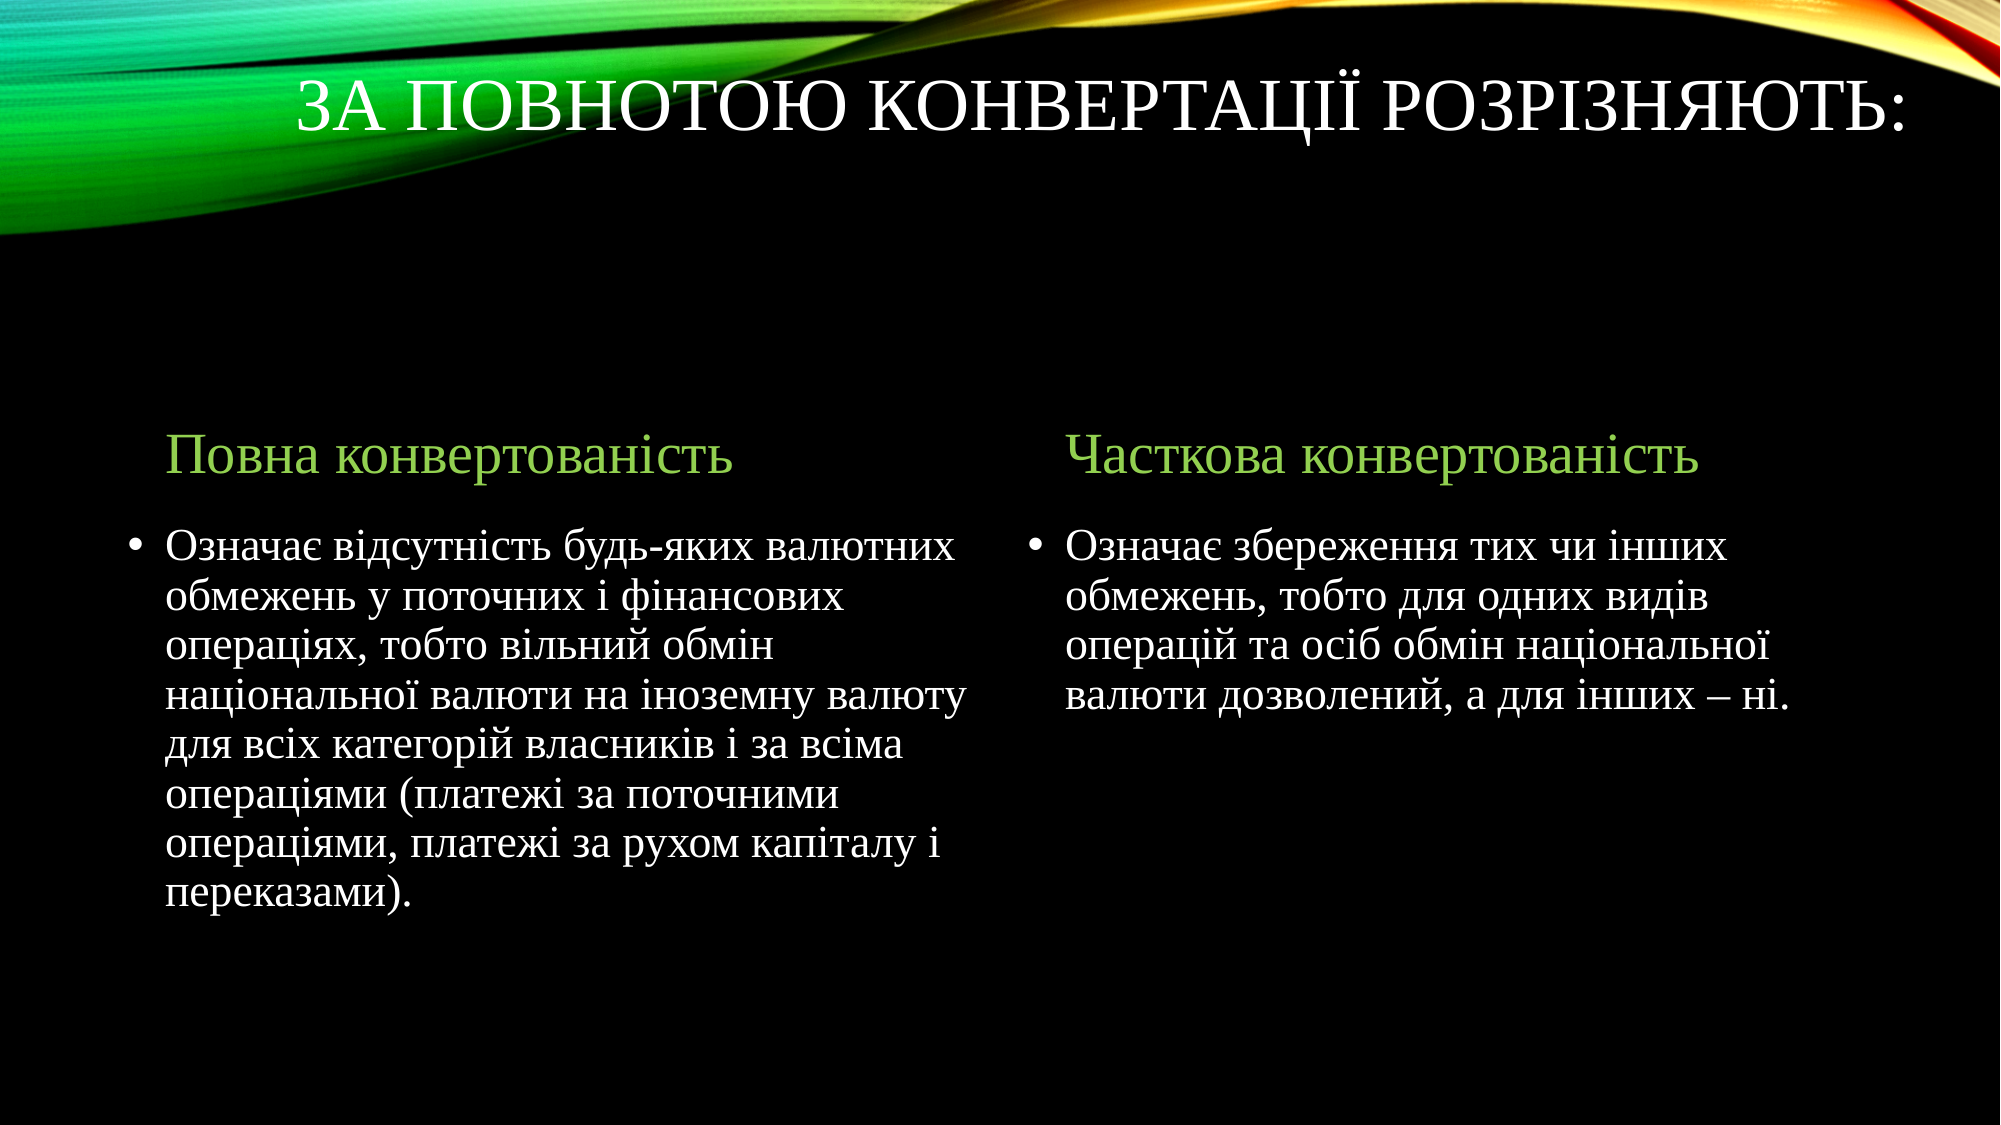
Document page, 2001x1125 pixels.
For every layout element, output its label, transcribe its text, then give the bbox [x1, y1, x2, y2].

title За повнотою конвертації розрізняють: [0, 0, 1925, 213]
list Означає збереження тих чи інших обмежень, тобто для одних видів операцій та осіб обмін національної валюти дозволений, а для інших – ні. [1012, 513, 1888, 1021]
list Часткова конвертованість [1050, 358, 1888, 494]
list Означає відсутність будь-яких валютних обмежень у поточних і фінансових операціях, тобто вільний обмін національної валюти на іноземну валюту для всіх категорій власників і за всіма операціями (платежі за поточними операціями, платежі за рухом капіталу і переказами). [112, 513, 984, 1021]
picture [0, 0, 2000, 237]
list Повна конвертованість [150, 358, 984, 494]
